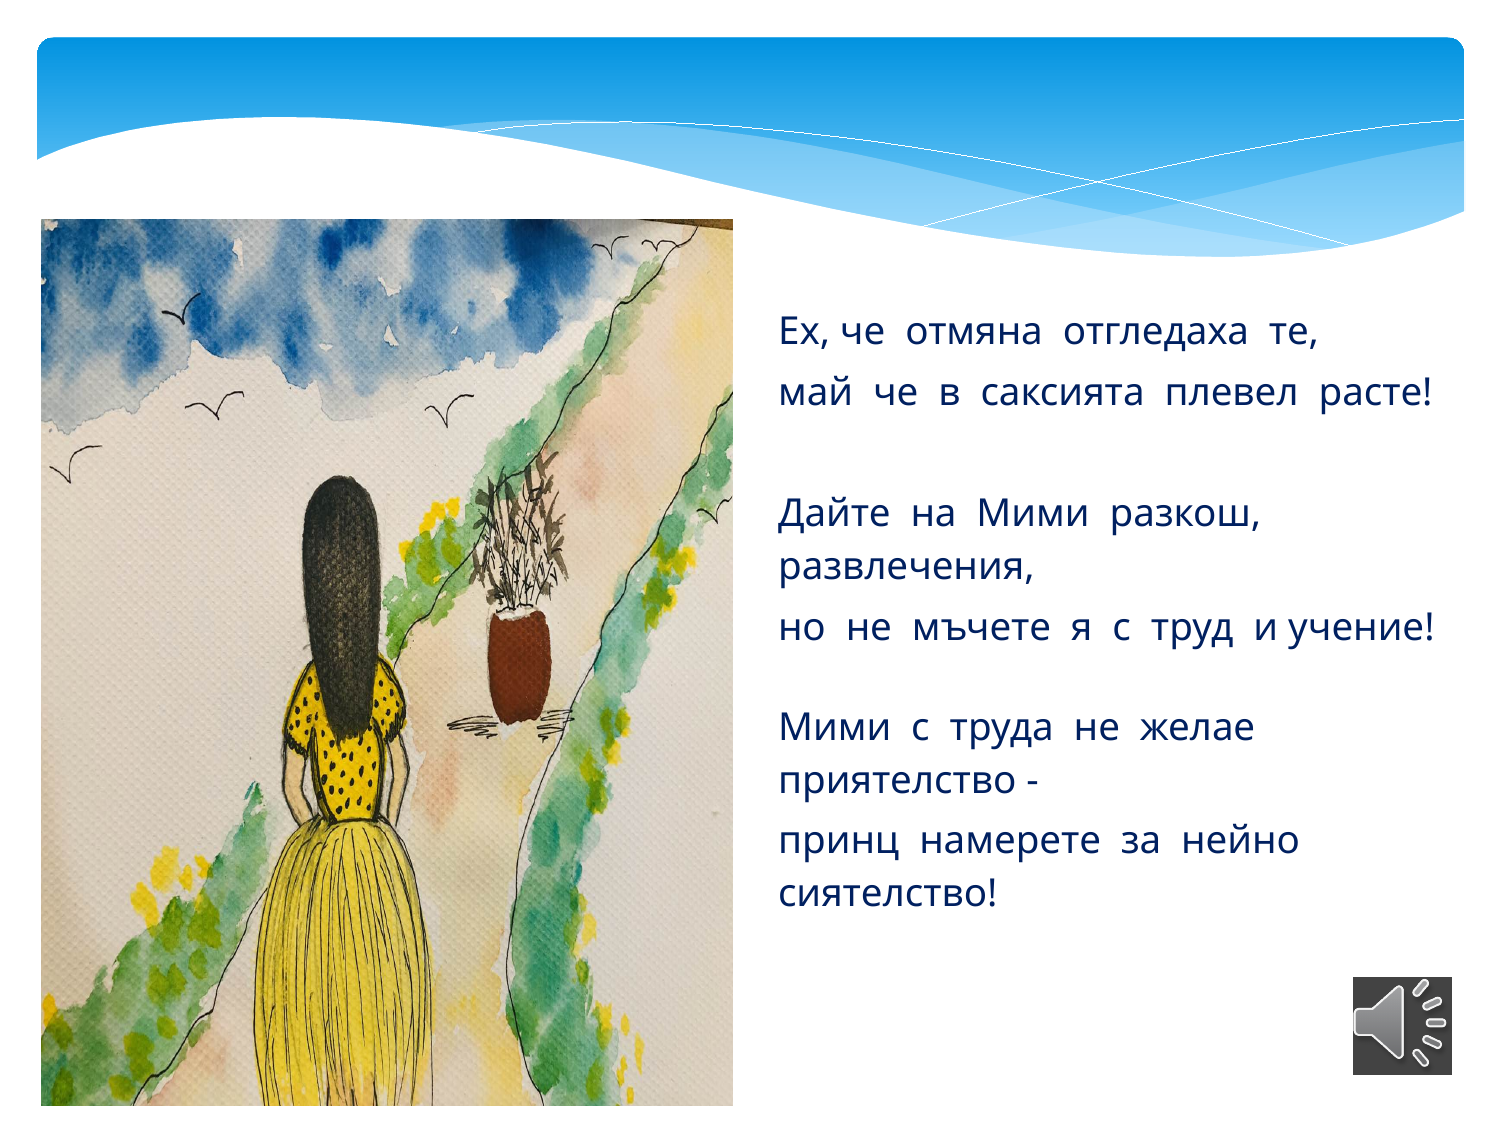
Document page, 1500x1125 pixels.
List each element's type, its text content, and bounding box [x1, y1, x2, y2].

picture [1352, 975, 1453, 1077]
list Ех, че отмяна отгледаха те, май че в саксията плевел расте! Дайте на Мими разкош, развлечения, но не мъчете я с труд и учение! Мими с труда не желае приятелство - принц намерете за нейно сиятелство! [763, 149, 1459, 1059]
picture [40, 219, 733, 1107]
